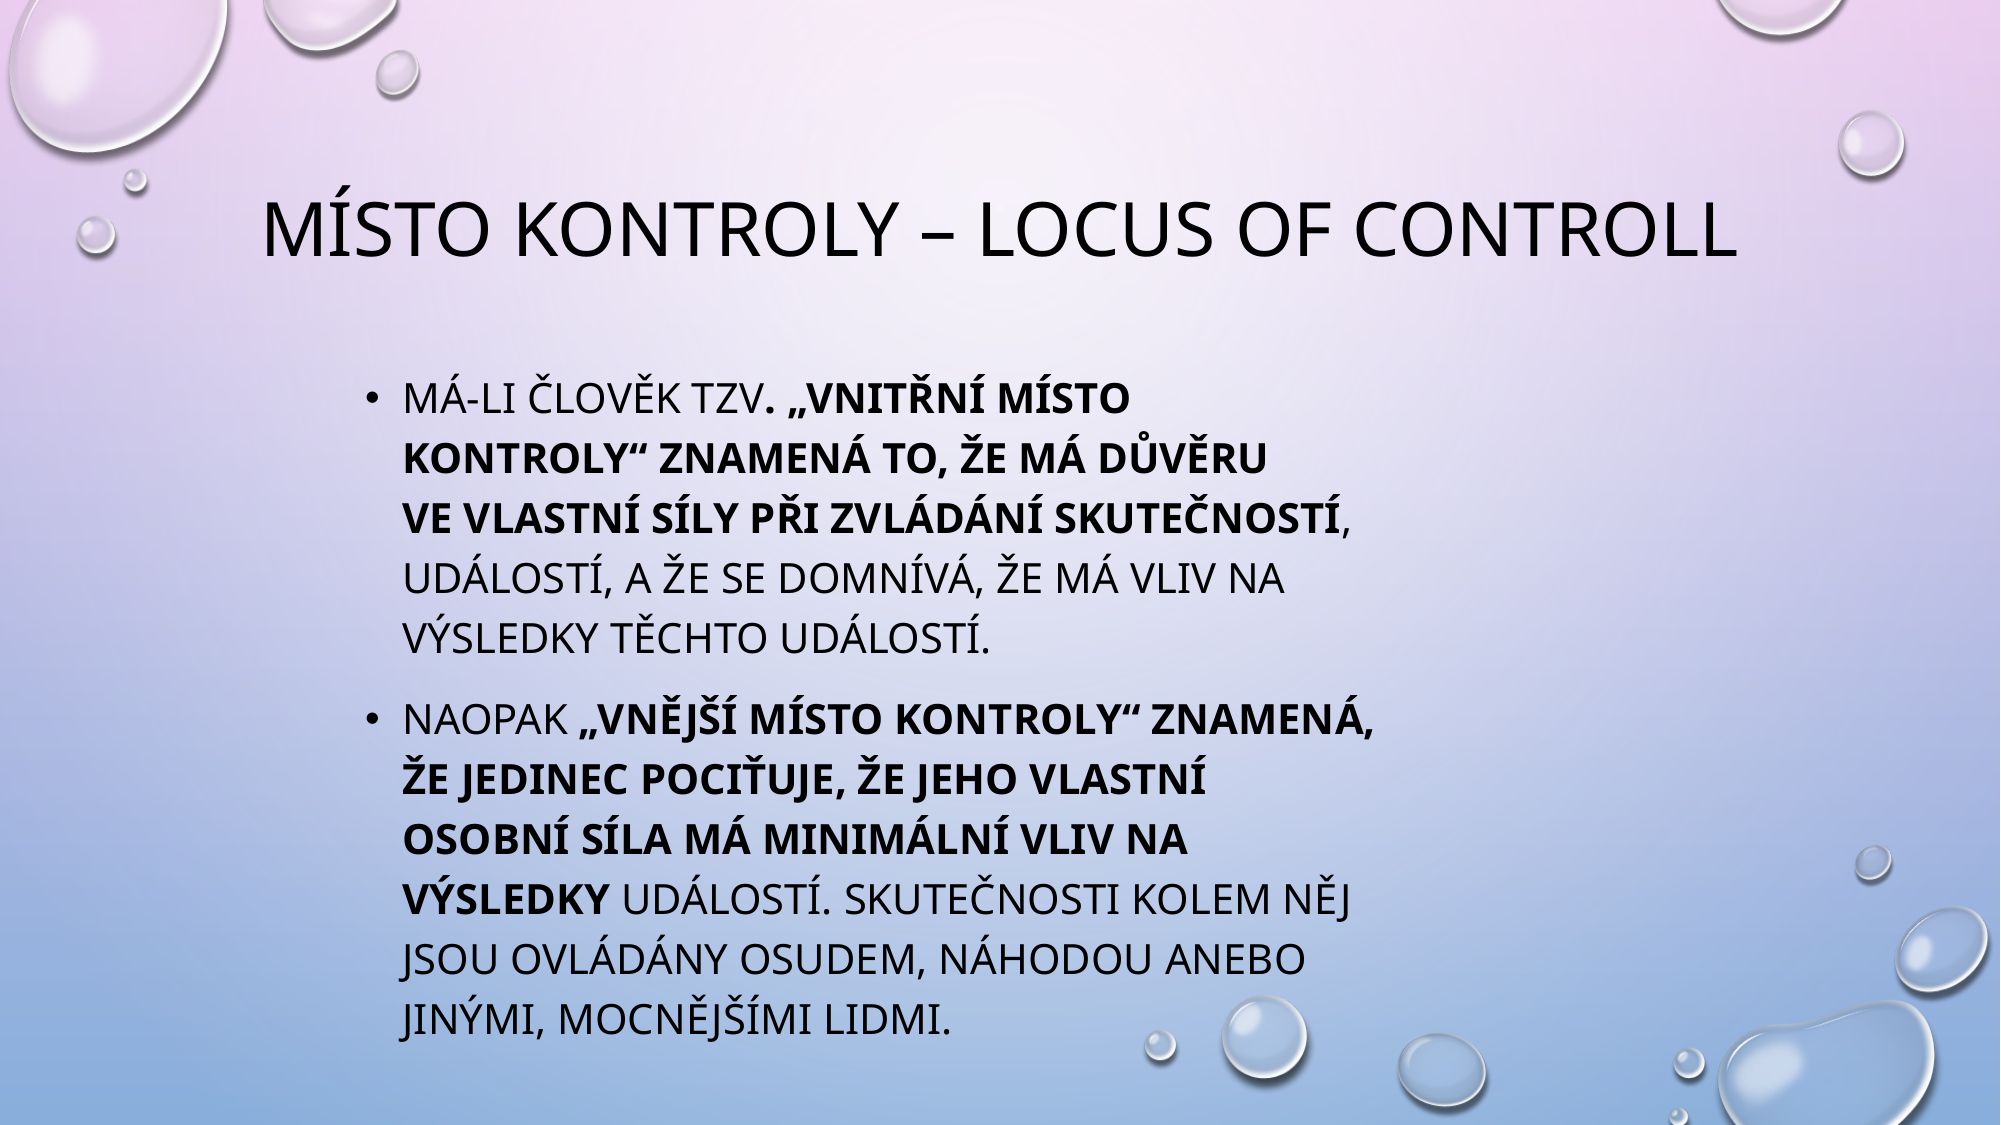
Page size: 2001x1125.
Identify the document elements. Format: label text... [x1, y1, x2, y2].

picture [0, 0, 2000, 1125]
list Má-li člověk tzv. „vnitřní místo kontroly“ znamená to, že má důvěru ve vlastní síly při zvládání skutečností, událostí, a že se domnívá, že má vliv na výsledky těchto událostí. Naopak „vnější místo kontroly“ znamená, že jedinec pociťuje, že jeho vlastní osobní síla má minimální vliv na výsledky událostí. Skutečnosti kolem něj jsou ovládány osudem, náhodou anebo jinými, mocnějšími lidmi. [350, 354, 1392, 992]
title Místo kontroly – Locus of controll [149, 101, 1851, 364]
